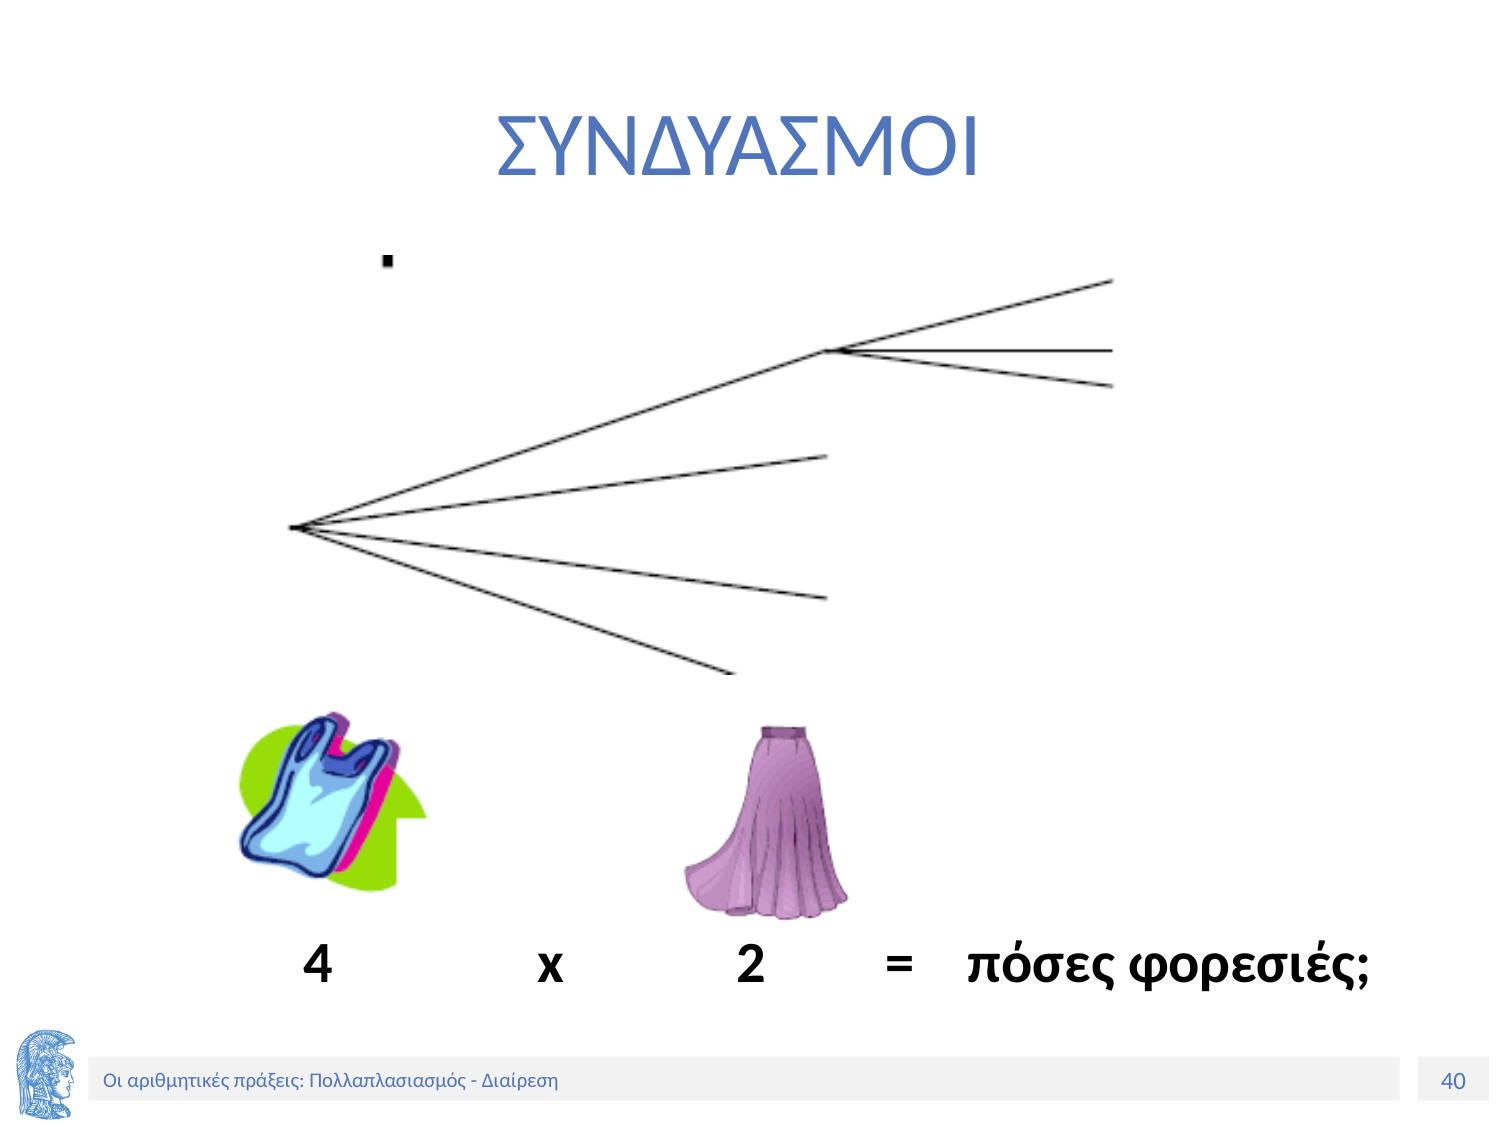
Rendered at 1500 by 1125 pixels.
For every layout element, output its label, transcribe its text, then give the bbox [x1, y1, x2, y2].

picture [206, 703, 432, 906]
picture [9, 1026, 81, 1120]
picture [678, 715, 854, 929]
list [229, 255, 1267, 675]
text_box x 2 = πόσες φορεσιές; [289, 916, 1441, 1101]
title ΣΥΝΔΥΑΣΜΟΙ [75, 45, 1425, 233]
